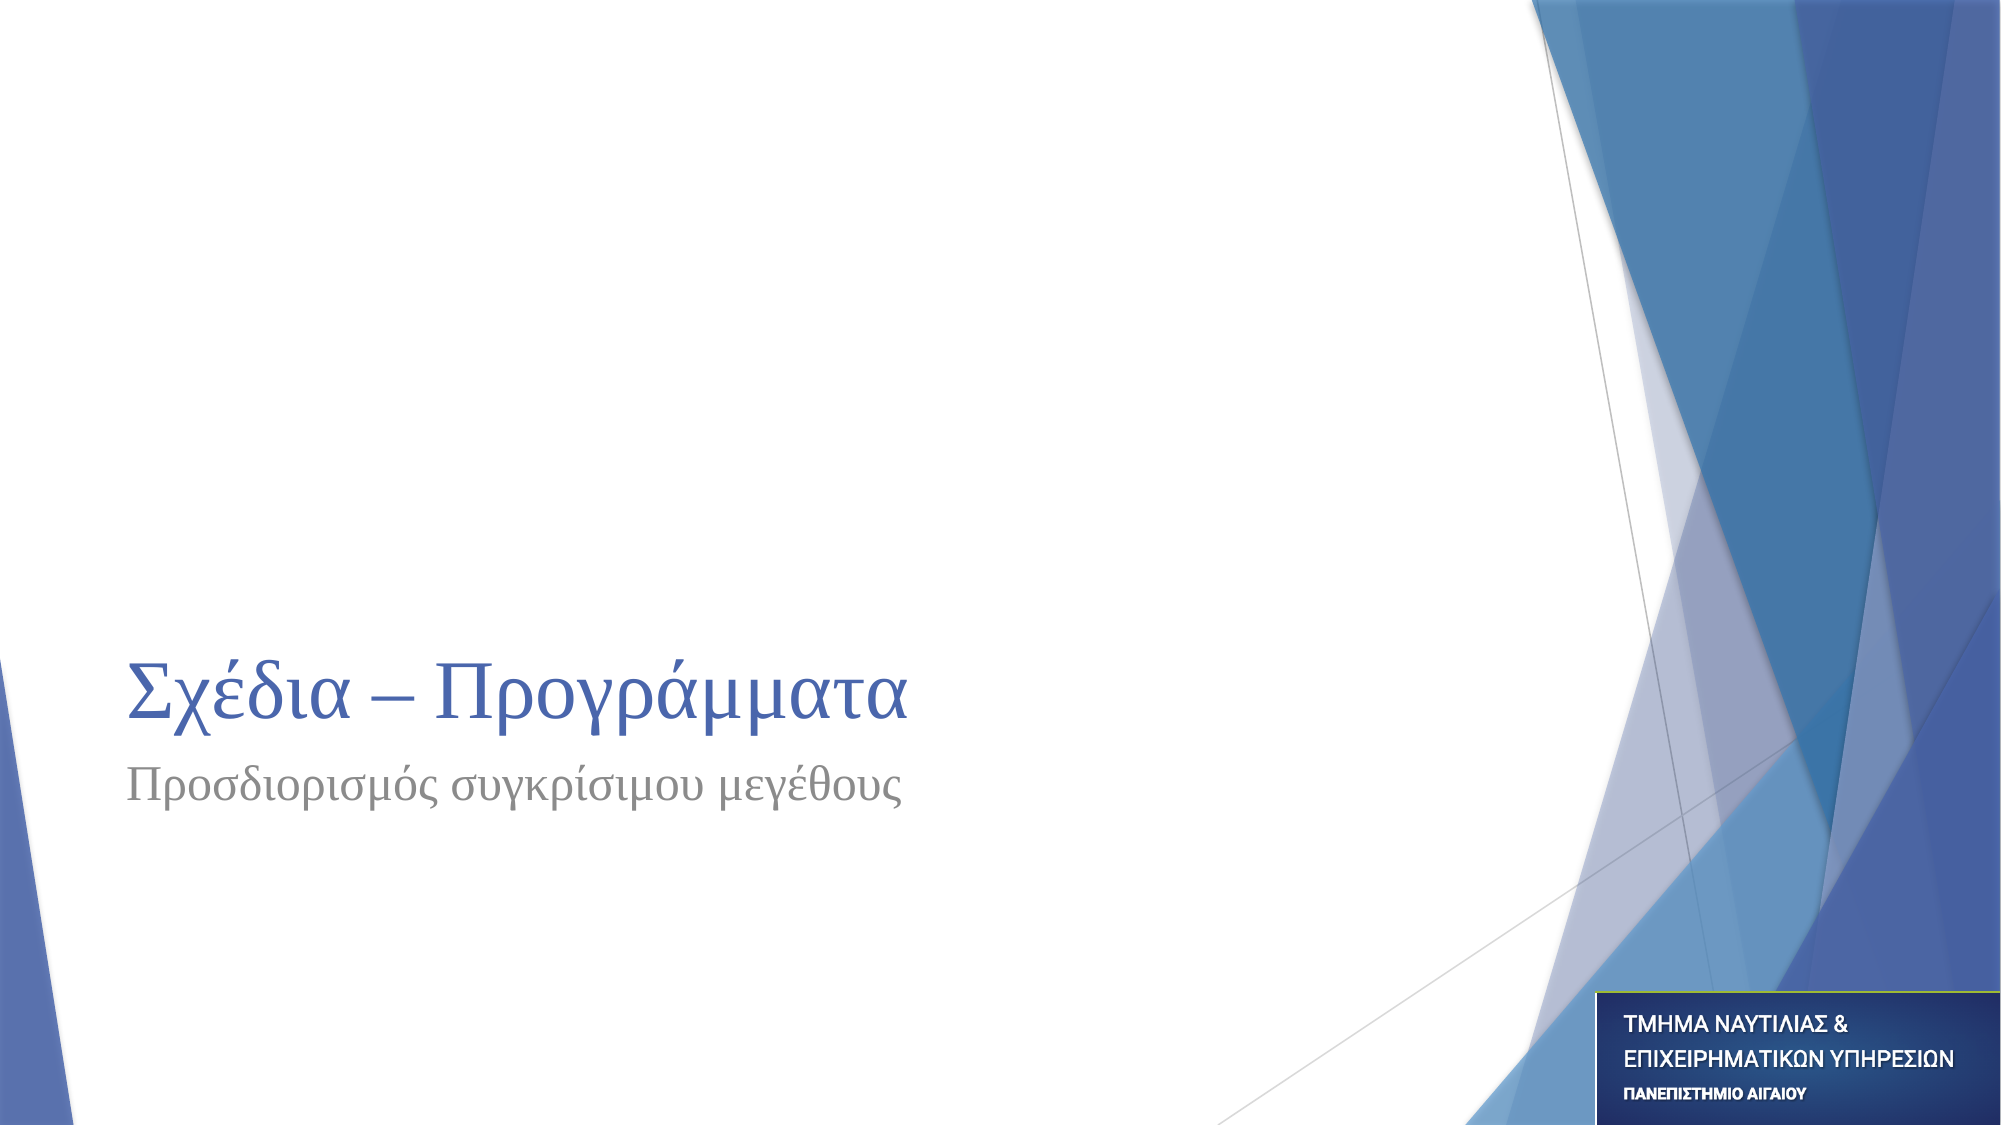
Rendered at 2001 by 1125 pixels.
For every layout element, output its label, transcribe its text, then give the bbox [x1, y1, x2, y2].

picture [1595, 991, 2000, 1125]
list Προσδιορισμός συγκρίσιμου μεγέθους [111, 742, 1522, 884]
title Σχέδια – Προγράμματα [111, 443, 1522, 742]
